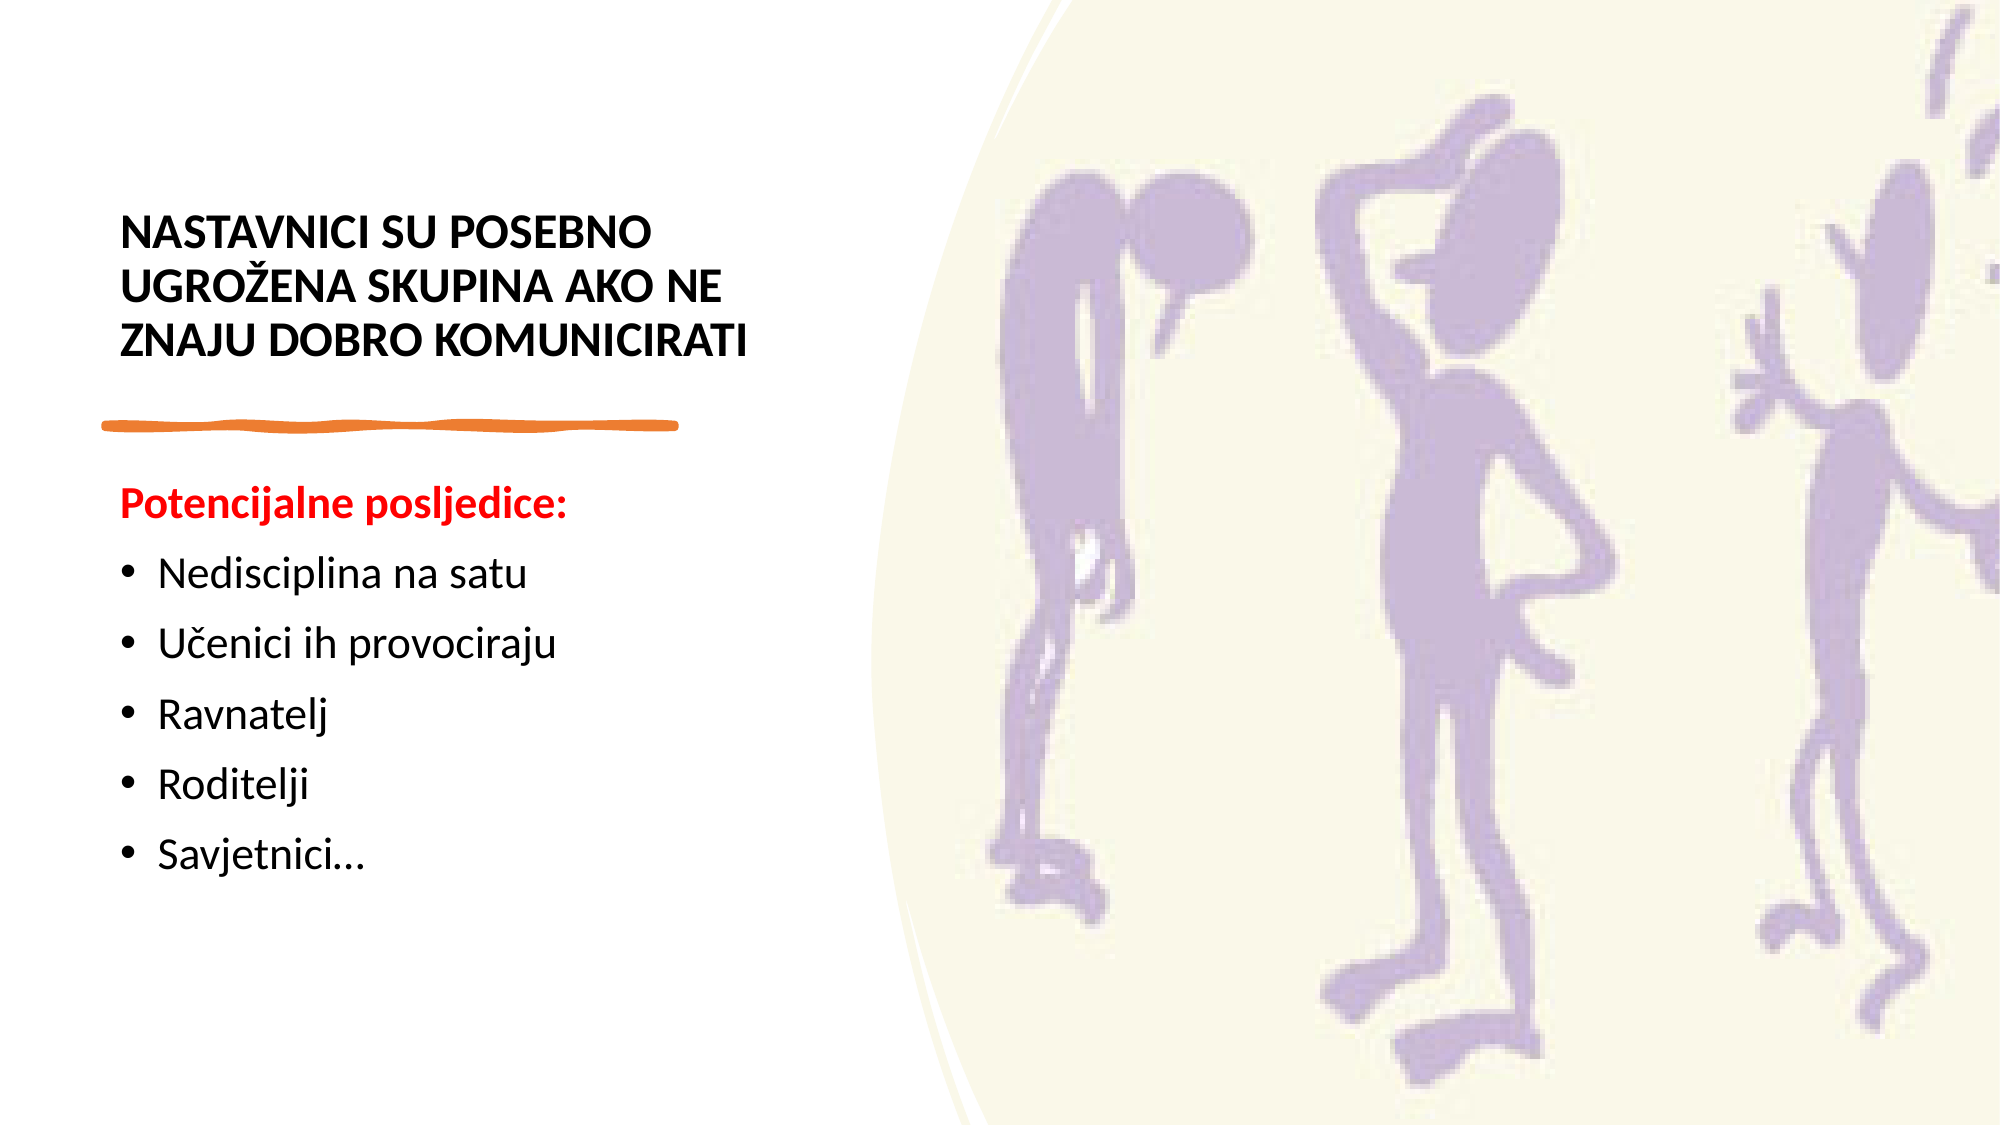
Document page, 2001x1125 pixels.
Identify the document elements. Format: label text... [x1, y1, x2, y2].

text_box [0, 0, 871, 1125]
text_box [103, 421, 676, 431]
picture [871, 0, 2000, 1125]
list Potencijalne posljedice: Nedisciplina na satu Učenici ih provociraju Ravnatelj Roditelji Savjetnici… [105, 471, 802, 1016]
title NASTAVNICI SU POSEBNO UGROŽENA SKUPINA AKO NE ZNAJU DOBRO KOMUNICIRATI [105, 53, 822, 375]
